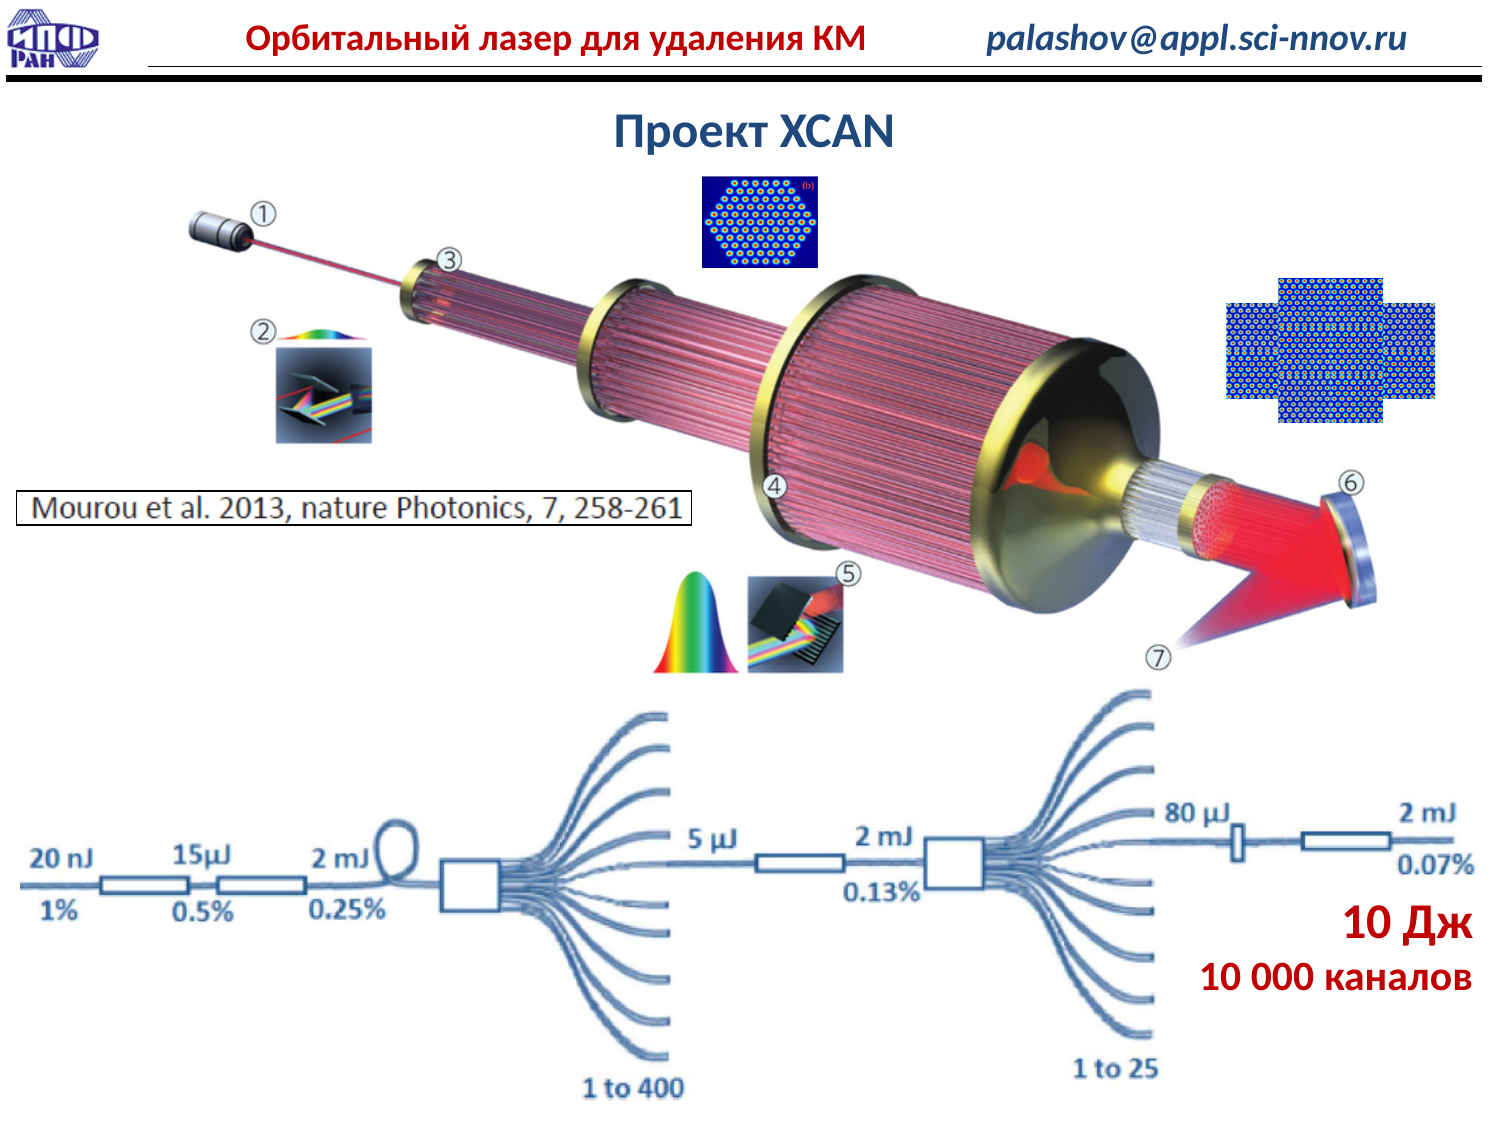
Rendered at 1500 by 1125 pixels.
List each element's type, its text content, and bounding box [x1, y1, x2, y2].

text_box Проект XCAN [230, 89, 1279, 165]
text_box [16, 2, 1496, 105]
picture [20, 680, 1483, 1107]
picture [5, 7, 101, 70]
text_box Орбитальный лазер для удаления КМ palashov@appl.sci-nnov.ru [218, 5, 1435, 65]
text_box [1226, 278, 1436, 424]
picture [17, 176, 1383, 679]
